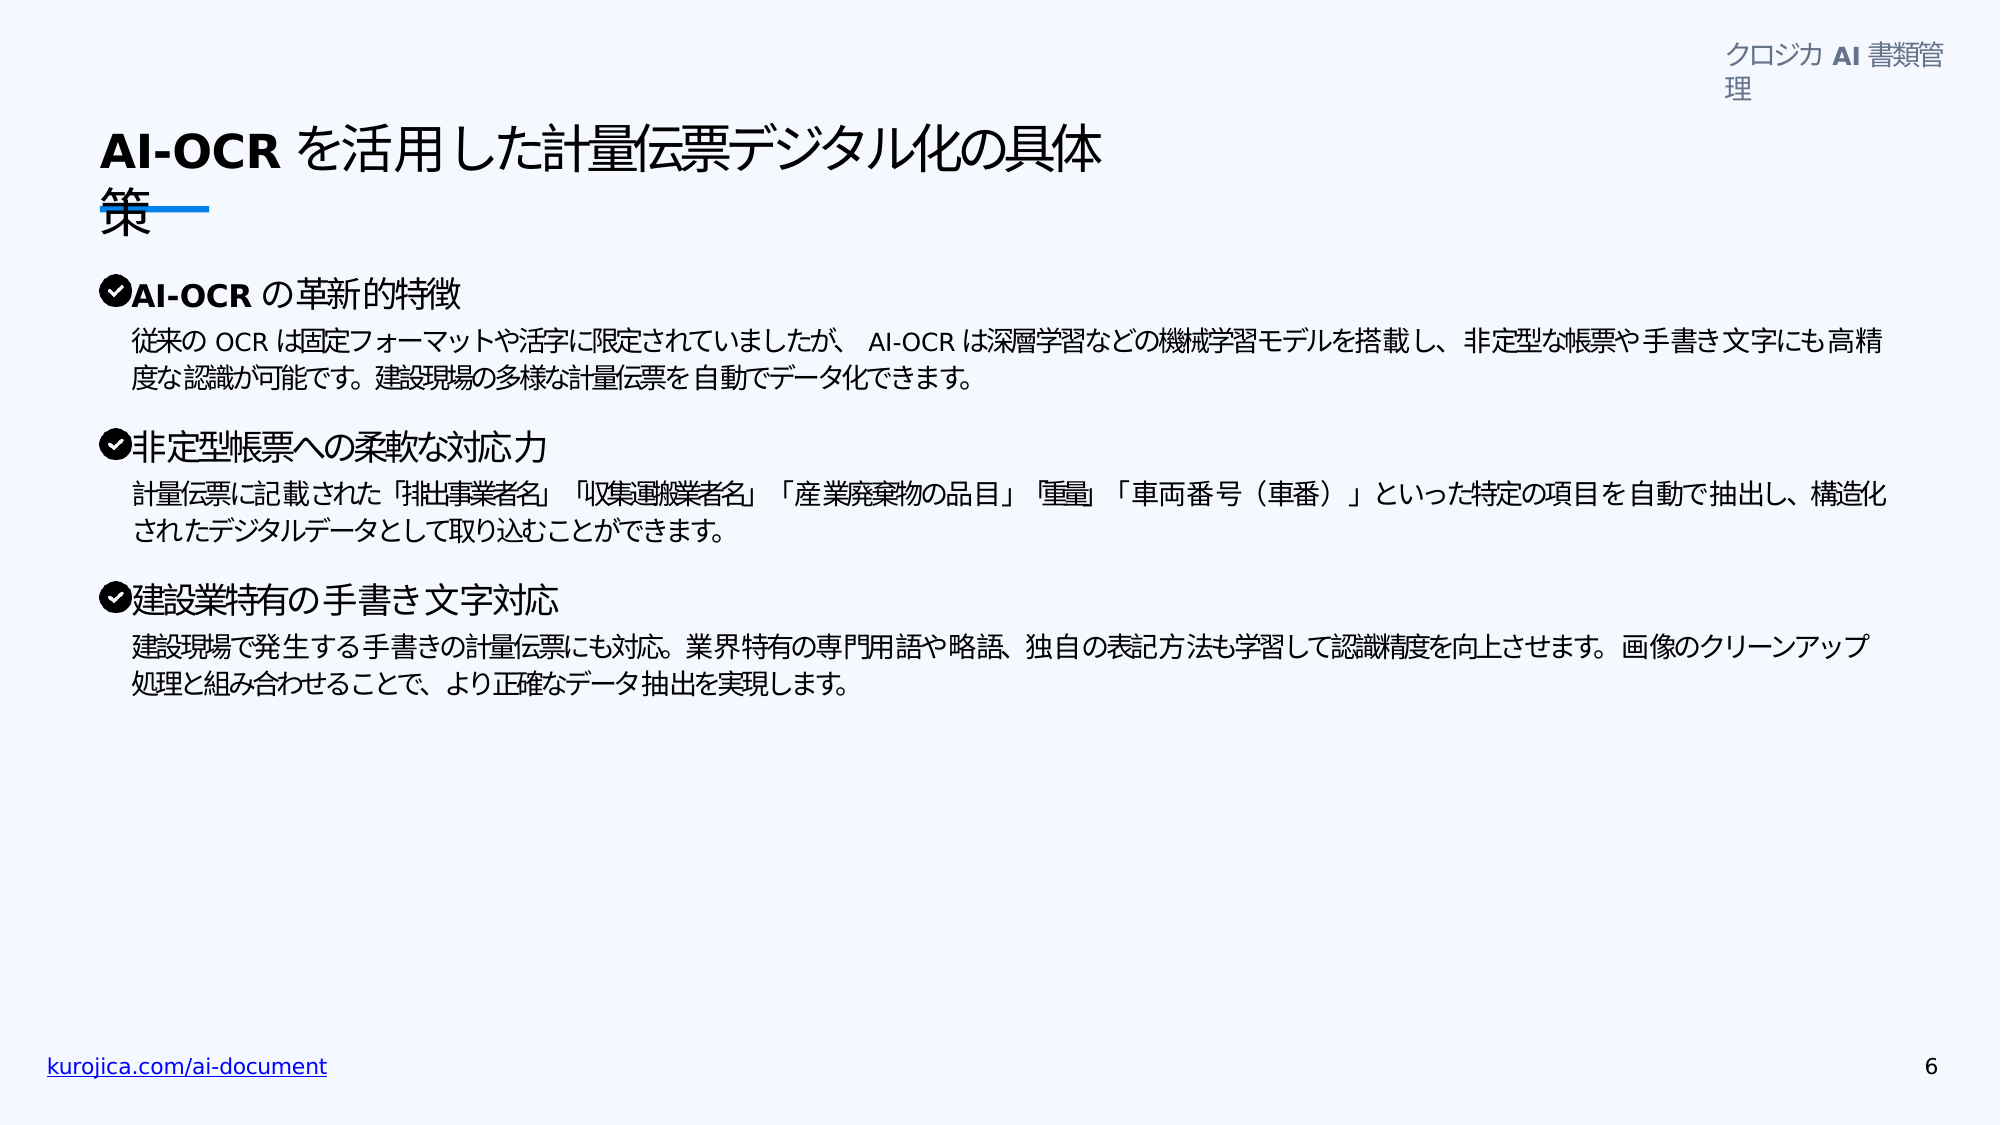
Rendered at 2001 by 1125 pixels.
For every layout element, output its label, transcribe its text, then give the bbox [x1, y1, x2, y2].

slide_number 10 [1922, 1052, 1962, 1125]
picture [99, 274, 132, 307]
picture [99, 581, 132, 613]
text_box AI-OCRの⾰新的特徴 従来のOCRは固定フォーマットや活字に限定されていましたが、AI-OCRは深層学習などの機械学習モデルを搭載し、⾮定型な帳票や⼿書き⽂字にも⾼精度な認識が可能です。建設現場の多様な計量伝票を⾃動でデータ化できます。 ⾮定型帳票への柔軟な対応⼒ 計量伝票に記載された「排出事業者名」「収集運搬業者名」「産業廃棄物の品⽬」「重量」「⾞両番号（⾞番）」といった特定の項⽬を⾃動で抽出し、構造化されたデジタルデータとして取り込むことができます。 建設業特有の⼿書き⽂字対応 建設現場で発⽣する⼿書きの計量伝票にも対応。業界特有の専⾨⽤語や略語、独⾃の表記⽅法も学習して認識精度を向上させます。画像のクリーンアップ処理と組み合わせることで、より正確なデータ抽出を実現します。 [129, 259, 1901, 701]
text_box kurojica.com/ai-document [44, 1051, 341, 1080]
text_box クロジカAI書類管理 [1722, 34, 1956, 105]
picture [99, 427, 132, 460]
title AI-OCRを活⽤した計量伝票デジタル化の具体策 [97, 112, 1129, 275]
